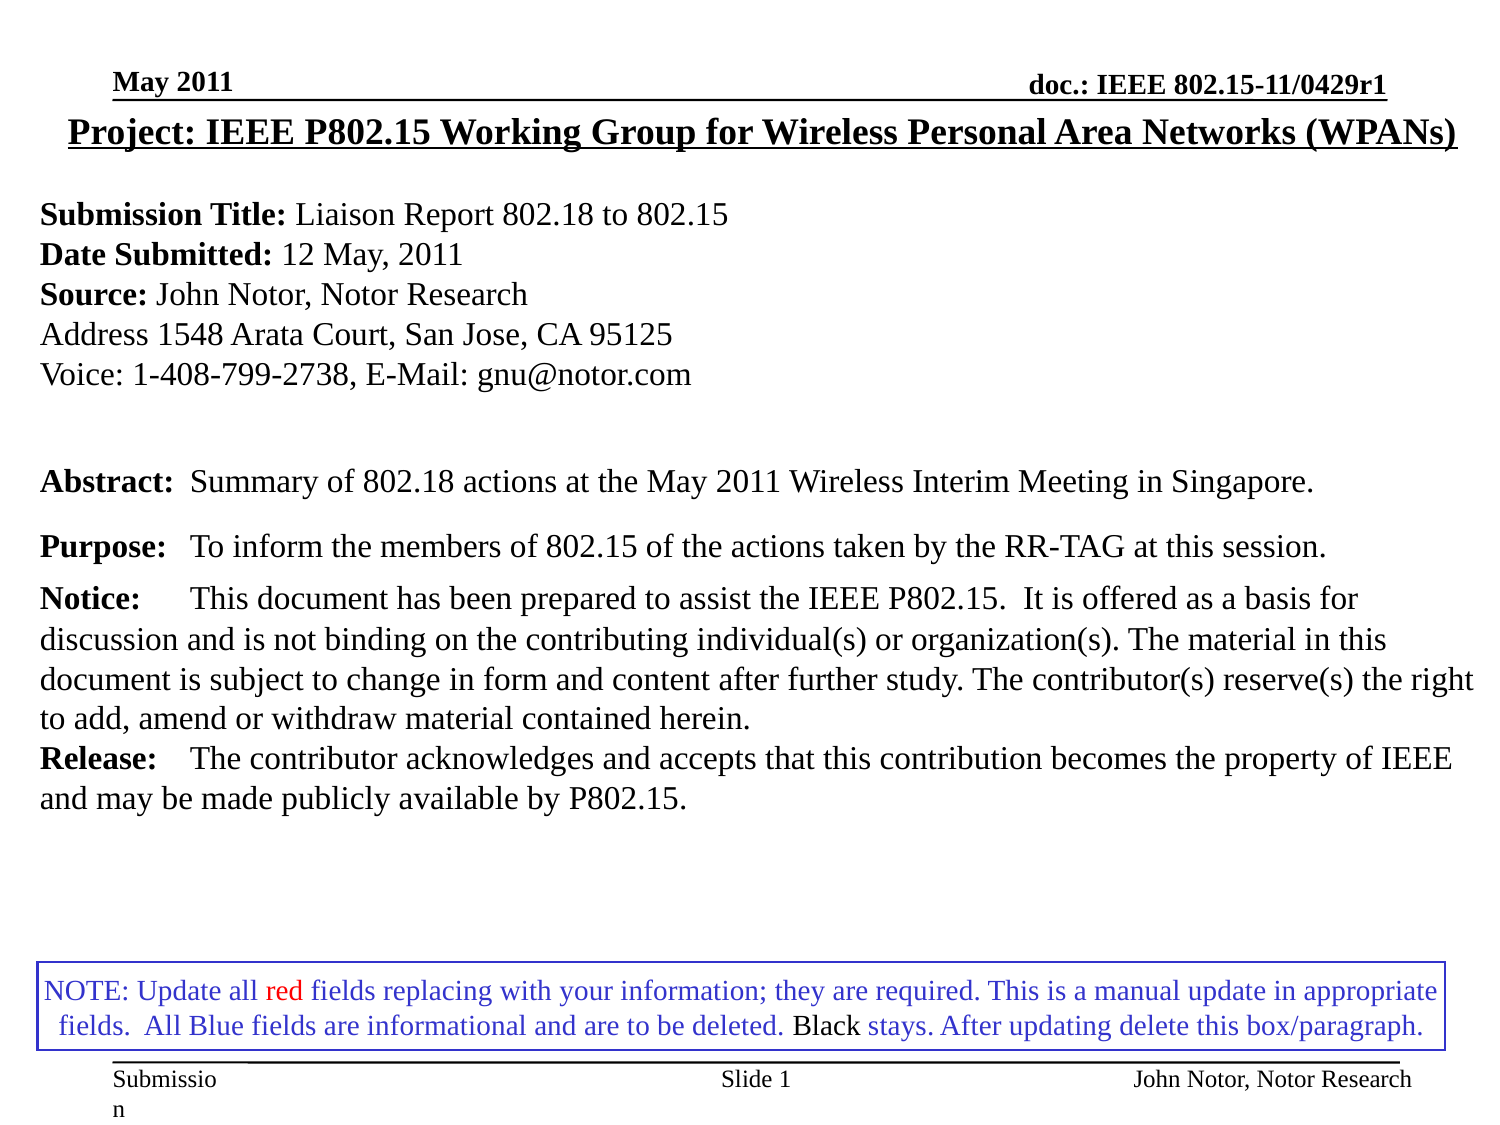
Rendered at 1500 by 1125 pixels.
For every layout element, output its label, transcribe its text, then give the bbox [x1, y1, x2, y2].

text_box Project: IEEE P802.15 Working Group for Wireless Personal Area Networks (WPANs) Submission Title: Liaison Report 802.18 to 802.15 Date Submitted: 12 May, 2011 Source: John Notor, Notor Research Address 1548 Arata Court, San Jose, CA 95125 Voice: 1-408-799-2738, E-Mail: gnu@notor.com Abstract: Summary of 802.18 actions at the May 2011 Wireless Interim Meeting in Singapore. Purpose: To inform the members of 802.15 of the actions taken by the RR-TAG at this session. Notice: This document has been prepared to assist the IEEE P802.15. It is offered as a basis for discussion and is not binding on the contributing individual(s) or organization(s). The material in this document is subject to change in form and content after further study. The contributor(s) reserve(s) the right to add, amend or withdraw material contained herein. Release: The contributor acknowledges and accepts that this contribution becomes the property of IEEE and may be made publicly available by P802.15. [24, 99, 1500, 824]
footer John Notor, Notor Research [899, 1061, 1413, 1093]
slide_number Slide 1 [712, 1061, 800, 1093]
text_box NOTE: Update all red fields replacing with your information; they are required. This is a manual update in appropriate fields. All Blue fields are informational and are to be deleted. Black stays. After updating delete this box/paragraph. [37, 962, 1446, 1050]
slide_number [112, 61, 376, 98]
